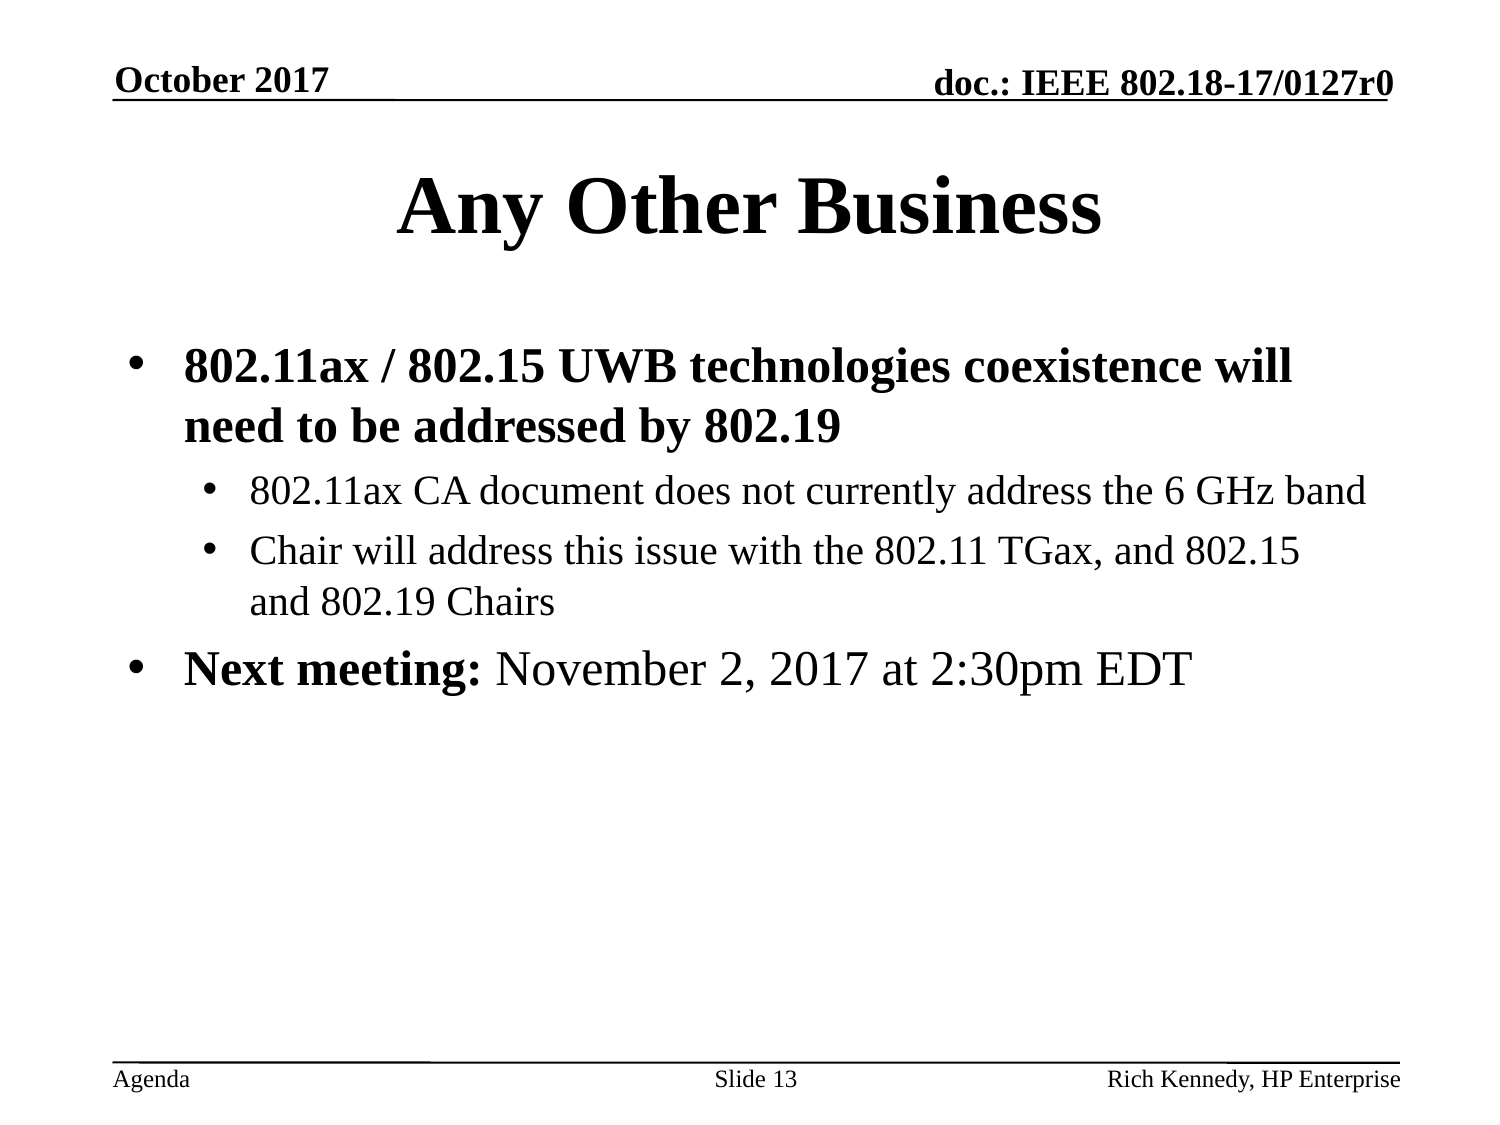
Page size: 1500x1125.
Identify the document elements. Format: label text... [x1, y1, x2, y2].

footer Rich Kennedy, HP Enterprise [878, 1061, 1402, 1093]
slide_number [114, 54, 376, 101]
title Any Other Business [112, 112, 1388, 288]
slide_number Slide 13 [712, 1061, 800, 1123]
list 802.11ax / 802.15 UWB technologies coexistence will need to be addressed by 802.19 802.11ax CA document does not currently address the 6 GHz band Chair will address this issue with the 802.11 TGax, and 802.15 and 802.19 Chairs Next meeting: November 2, 2017 at 2:30pm EDT [112, 324, 1388, 1000]
